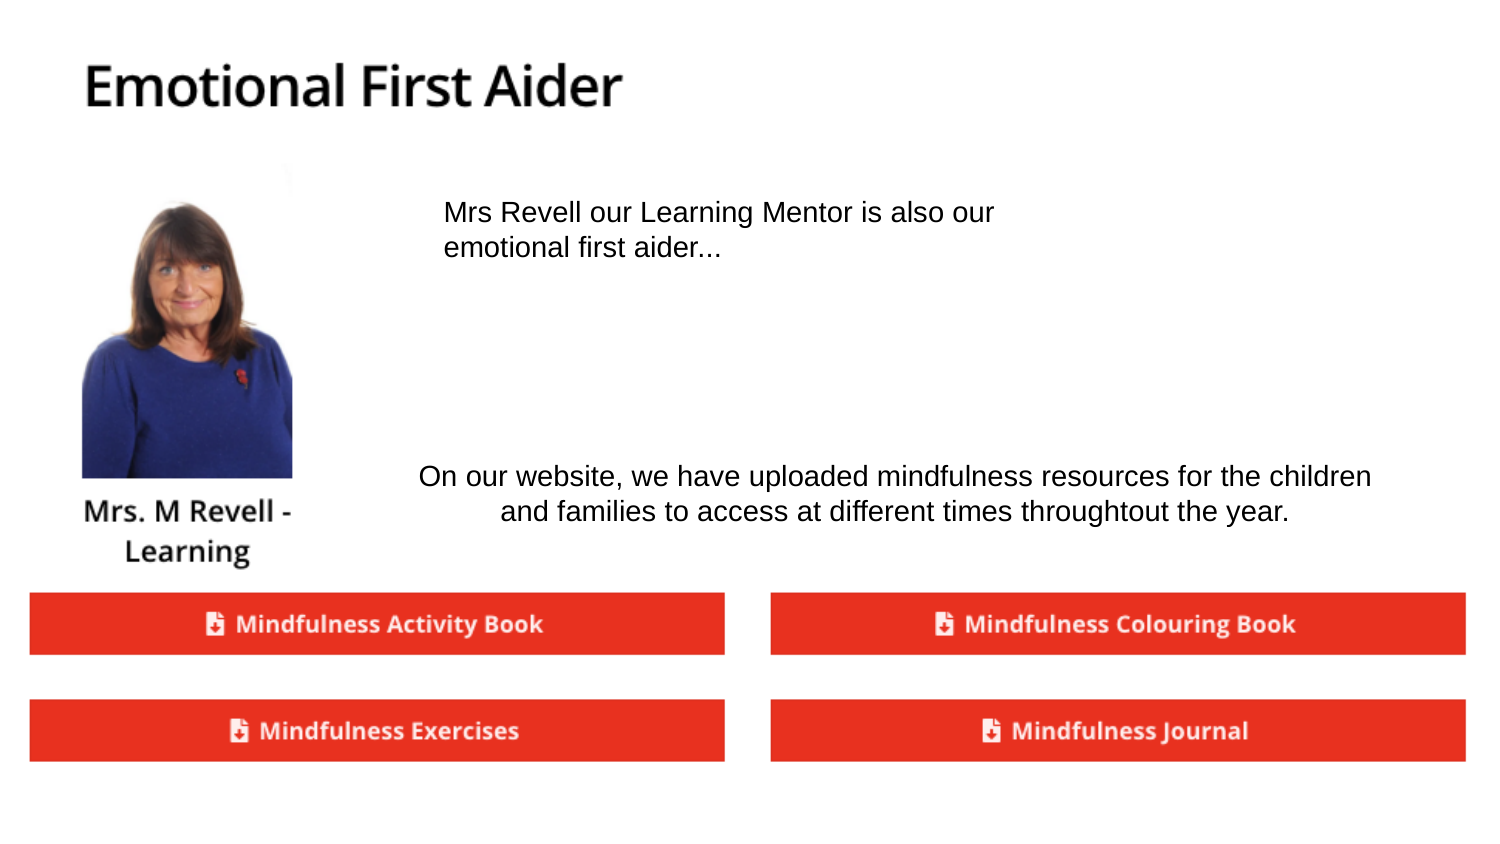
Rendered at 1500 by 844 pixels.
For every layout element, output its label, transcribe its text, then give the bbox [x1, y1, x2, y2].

text_box On our website, we have uploaded mindfulness resources for the children and families to access at different times throughtout the year. [651, 442, 1400, 562]
picture [24, 37, 1476, 797]
text_box Mrs Revell our Learning Mentor is also our emotional first aider... [651, 177, 1114, 442]
